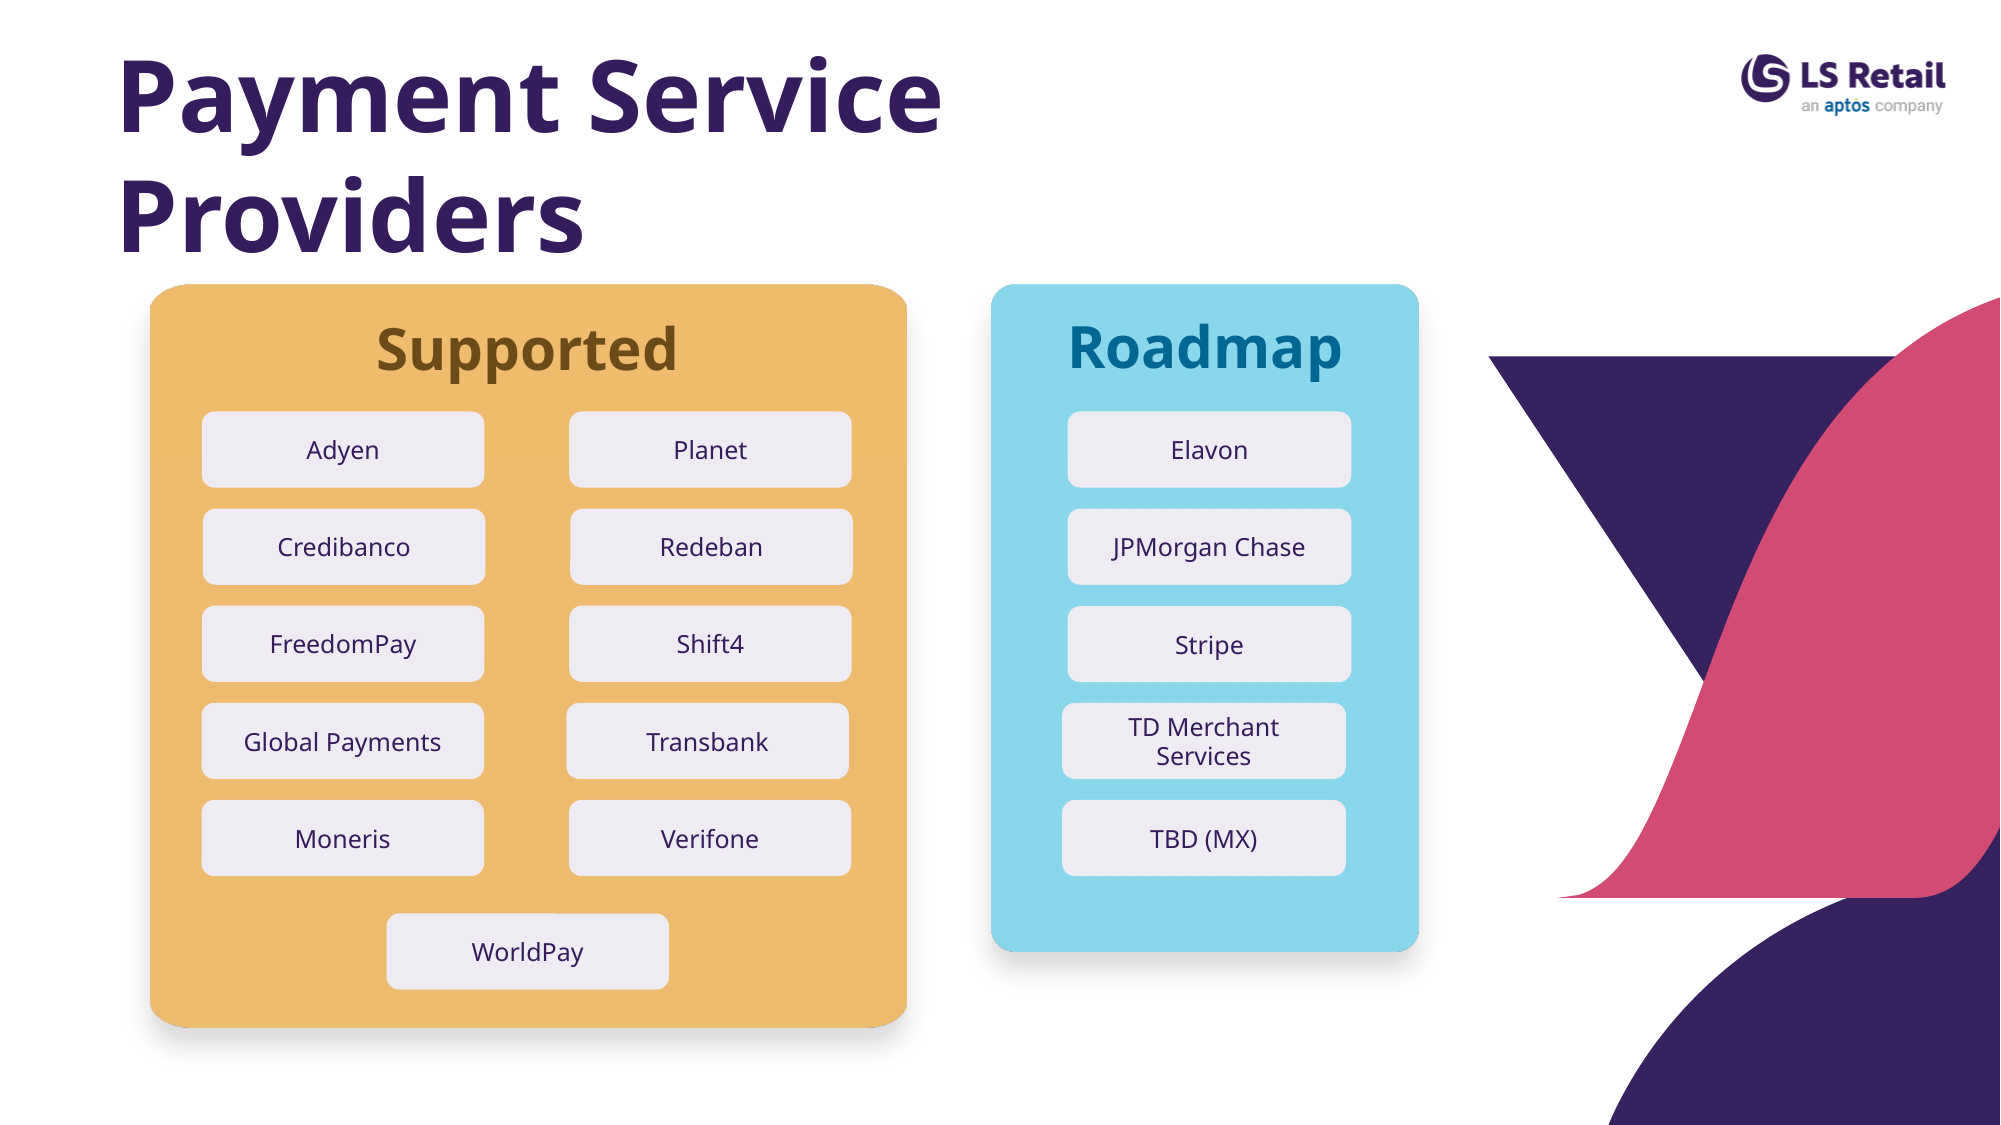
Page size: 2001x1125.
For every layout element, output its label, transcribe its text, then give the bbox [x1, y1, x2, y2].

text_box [990, 284, 1420, 953]
text_box [1608, 829, 2000, 1125]
text_box [1488, 356, 1894, 681]
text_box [149, 284, 907, 1029]
picture [1720, 33, 1964, 133]
text_box [1557, 297, 2000, 898]
text_box Payment Service Providers [100, 25, 1455, 280]
